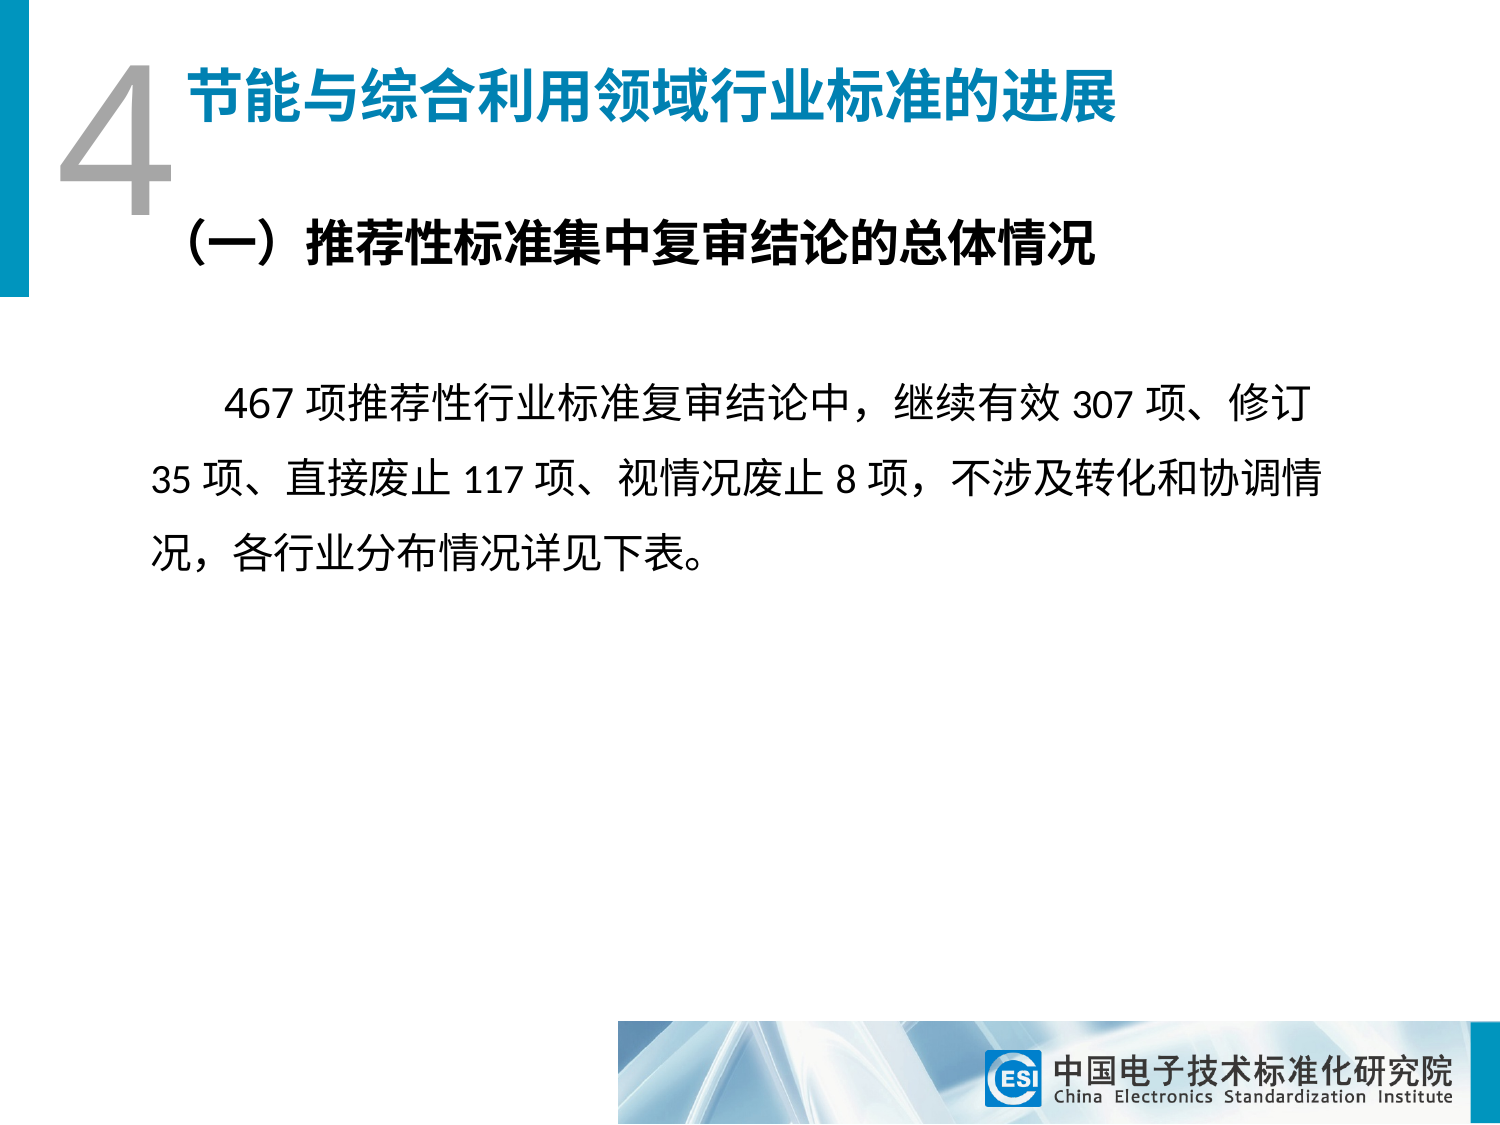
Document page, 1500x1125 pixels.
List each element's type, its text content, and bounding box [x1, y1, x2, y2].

text_box 467项推荐性行业标准复审结论中，继续有效307项、修订35项、直接废止117项、视情况废止8项，不涉及转化和协调情况，各行业分布情况详见下表。 [135, 344, 1338, 584]
text_box 节能与综合利用领域行业标准的进展 [171, 51, 1186, 137]
text_box 4 [41, 0, 120, 265]
picture [618, 1021, 1500, 1124]
text_box （一）推荐性标准集中复审结论的总体情况 [142, 203, 1112, 279]
